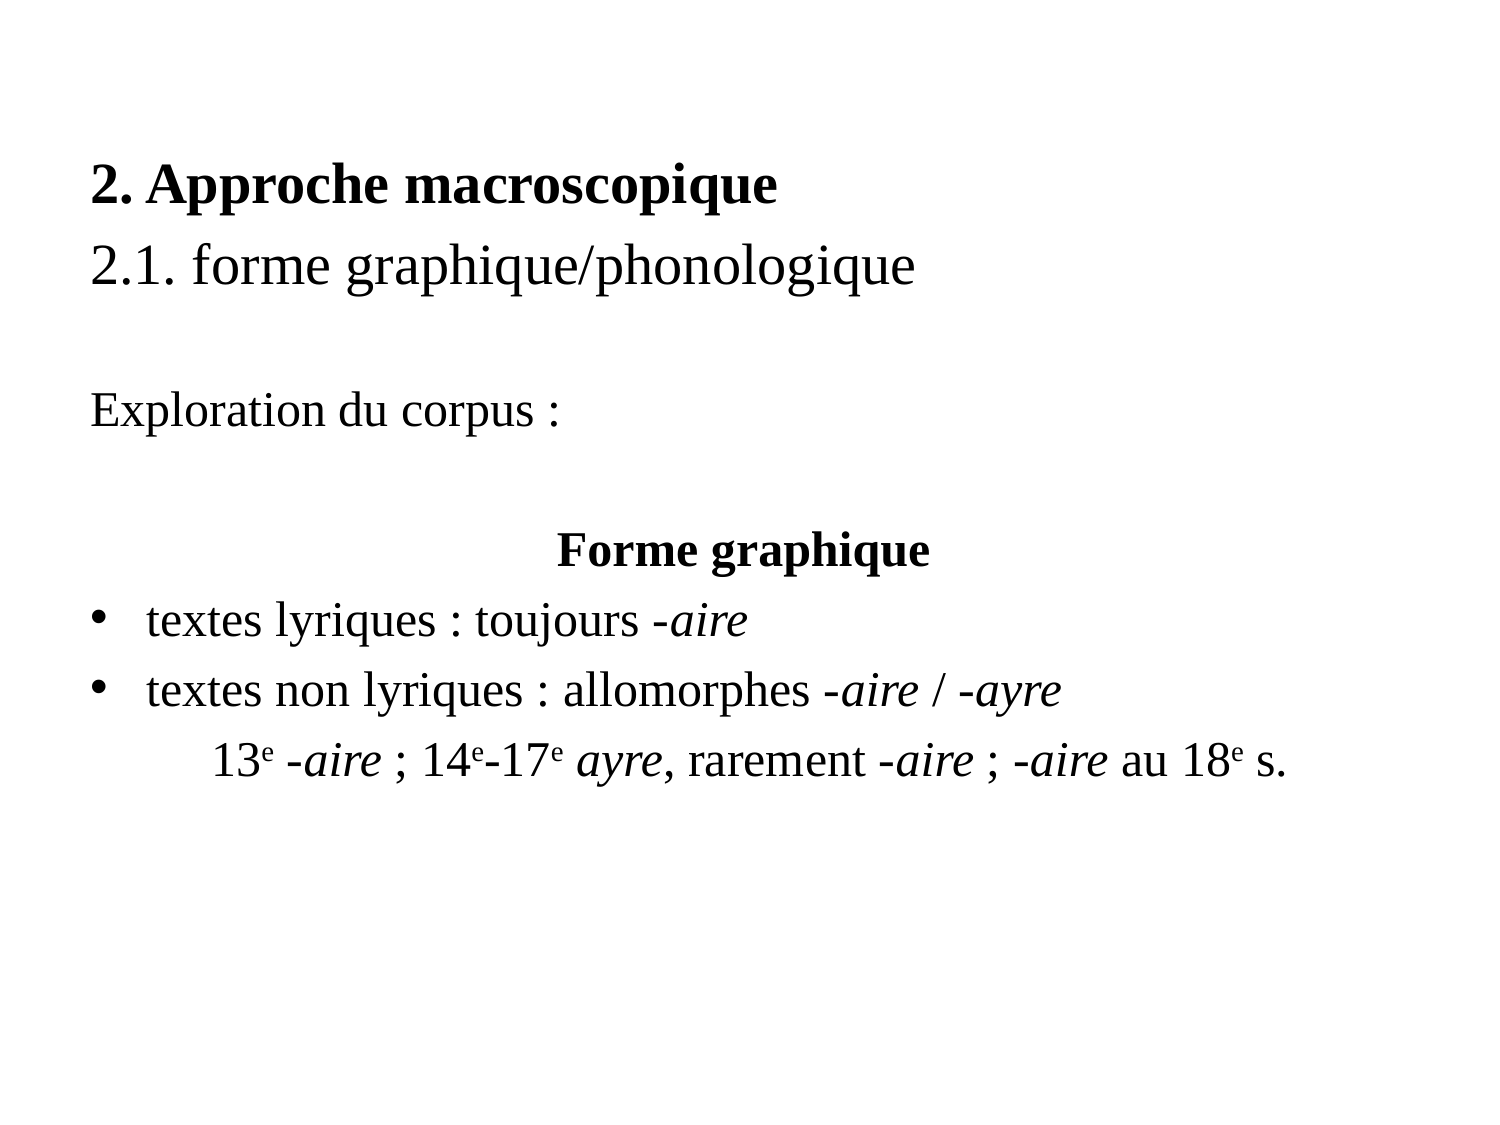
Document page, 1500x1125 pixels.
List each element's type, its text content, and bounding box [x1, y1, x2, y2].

list 2. Approche macroscopique 2.1. forme graphique/phonologique Exploration du corpus : Forme graphique textes lyriques : toujours -aire textes non lyriques : allomorphes -aire / -ayre 13e -aire ; 14e-17e ayre, rarement -aire ; -aire au 18e s. [75, 137, 1425, 1005]
